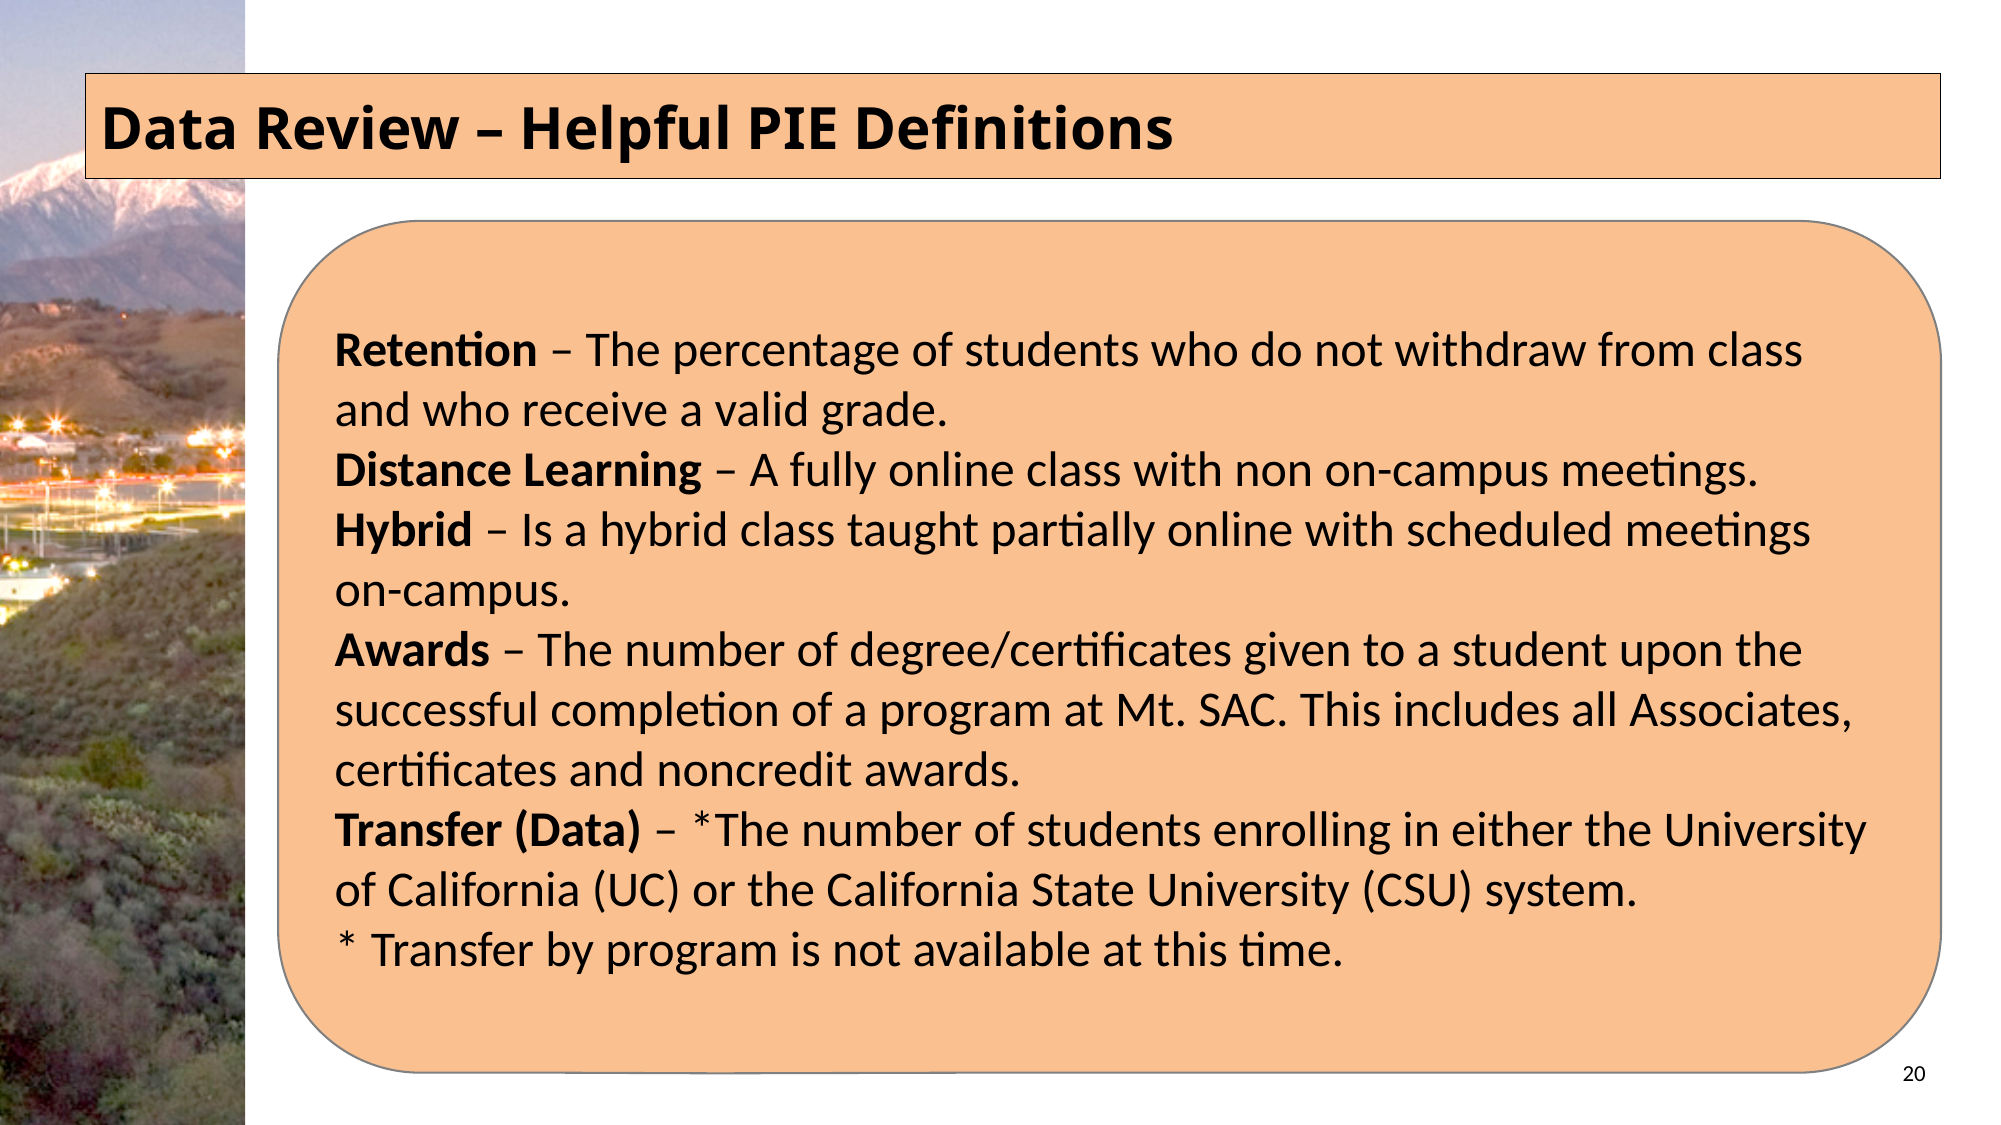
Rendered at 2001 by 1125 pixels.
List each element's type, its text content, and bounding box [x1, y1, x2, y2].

text_box Retention – The percentage of students who do not withdraw from class and who receive a valid grade. Distance Learning – A fully online class with non on-campus meetings. Hybrid – Is a hybrid class taught partially online with scheduled meetings on-campus. Awards – The number of degree/certificates given to a student upon the successful completion of a program at Mt. SAC. This includes all Associates, certificates and noncredit awards. Transfer (Data) – *The number of students enrolling in either the University of California (UC) or the California State University (CSU) system. * Transfer by program is not available at this time. [277, 219, 1943, 1075]
slide_number 20 [1403, 1042, 1941, 1103]
text_box Data Review – Helpful PIE Definitions [85, 73, 1941, 179]
picture [0, 0, 246, 1125]
